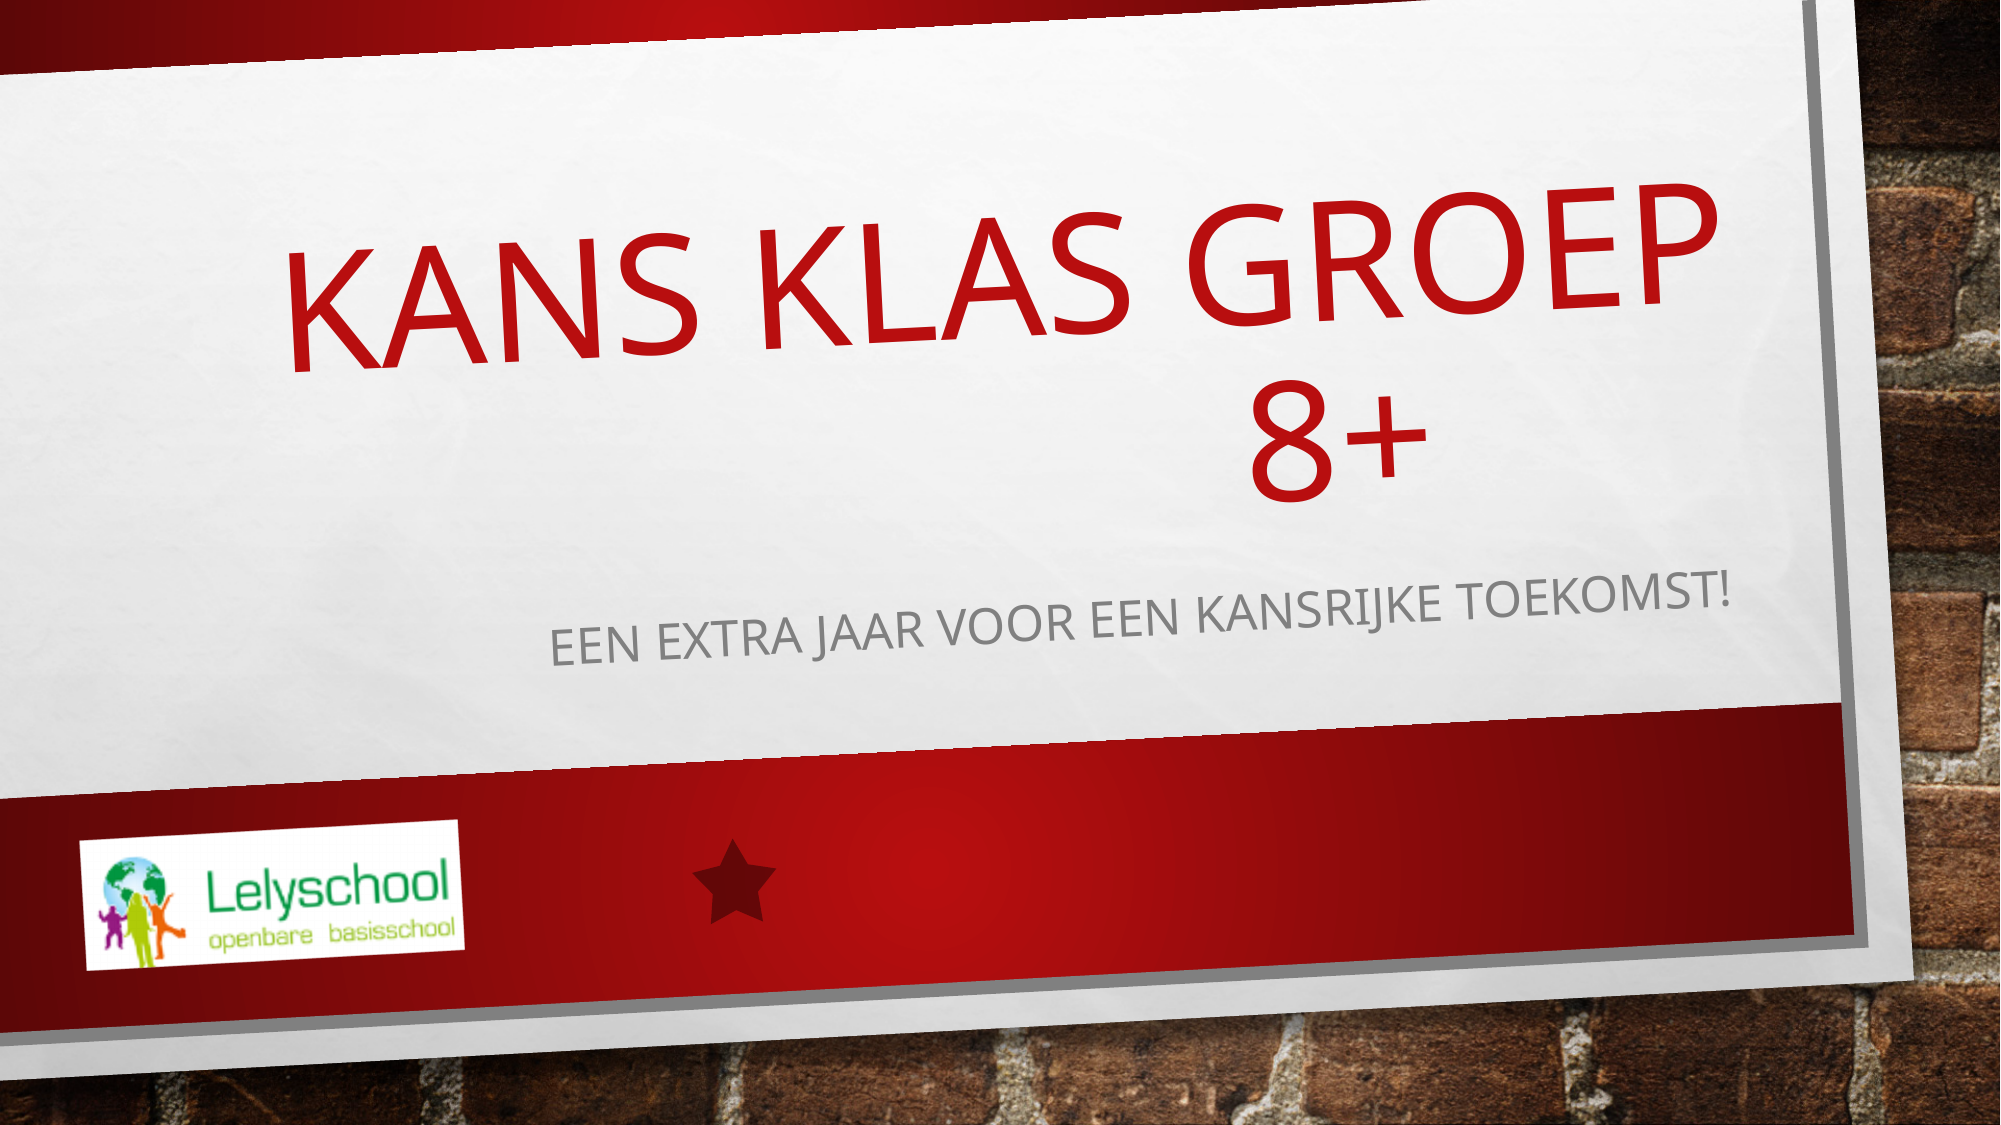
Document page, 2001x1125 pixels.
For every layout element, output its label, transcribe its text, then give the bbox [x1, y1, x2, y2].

picture [0, 0, 2000, 1125]
title KANS KLAS GROEP 8+ [135, 67, 1758, 605]
subtitle Een extra jaar voor een KANSRIJKE toekomst! [159, 533, 1763, 708]
picture [80, 820, 464, 970]
